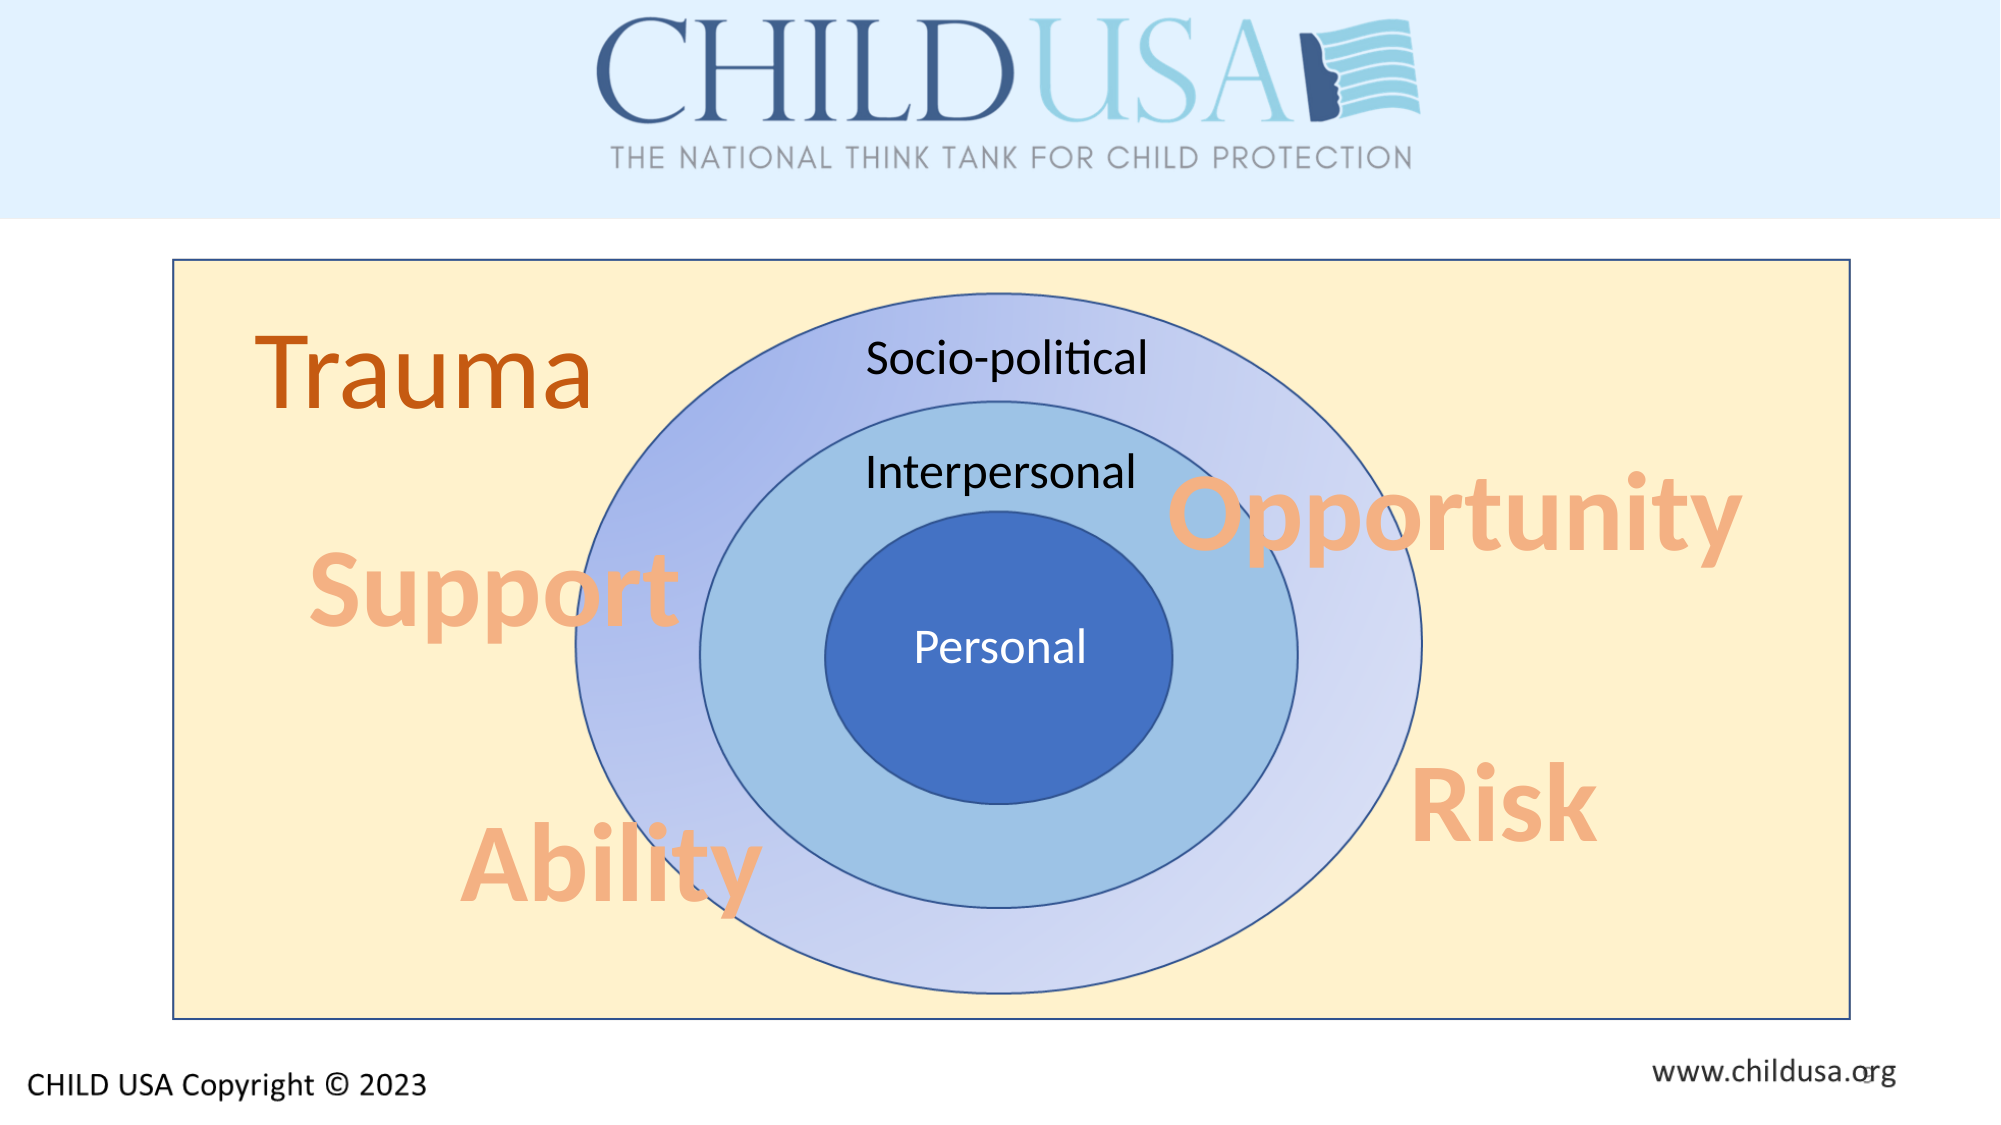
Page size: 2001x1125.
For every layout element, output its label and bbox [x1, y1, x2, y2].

list [0, 0, 2000, 1125]
